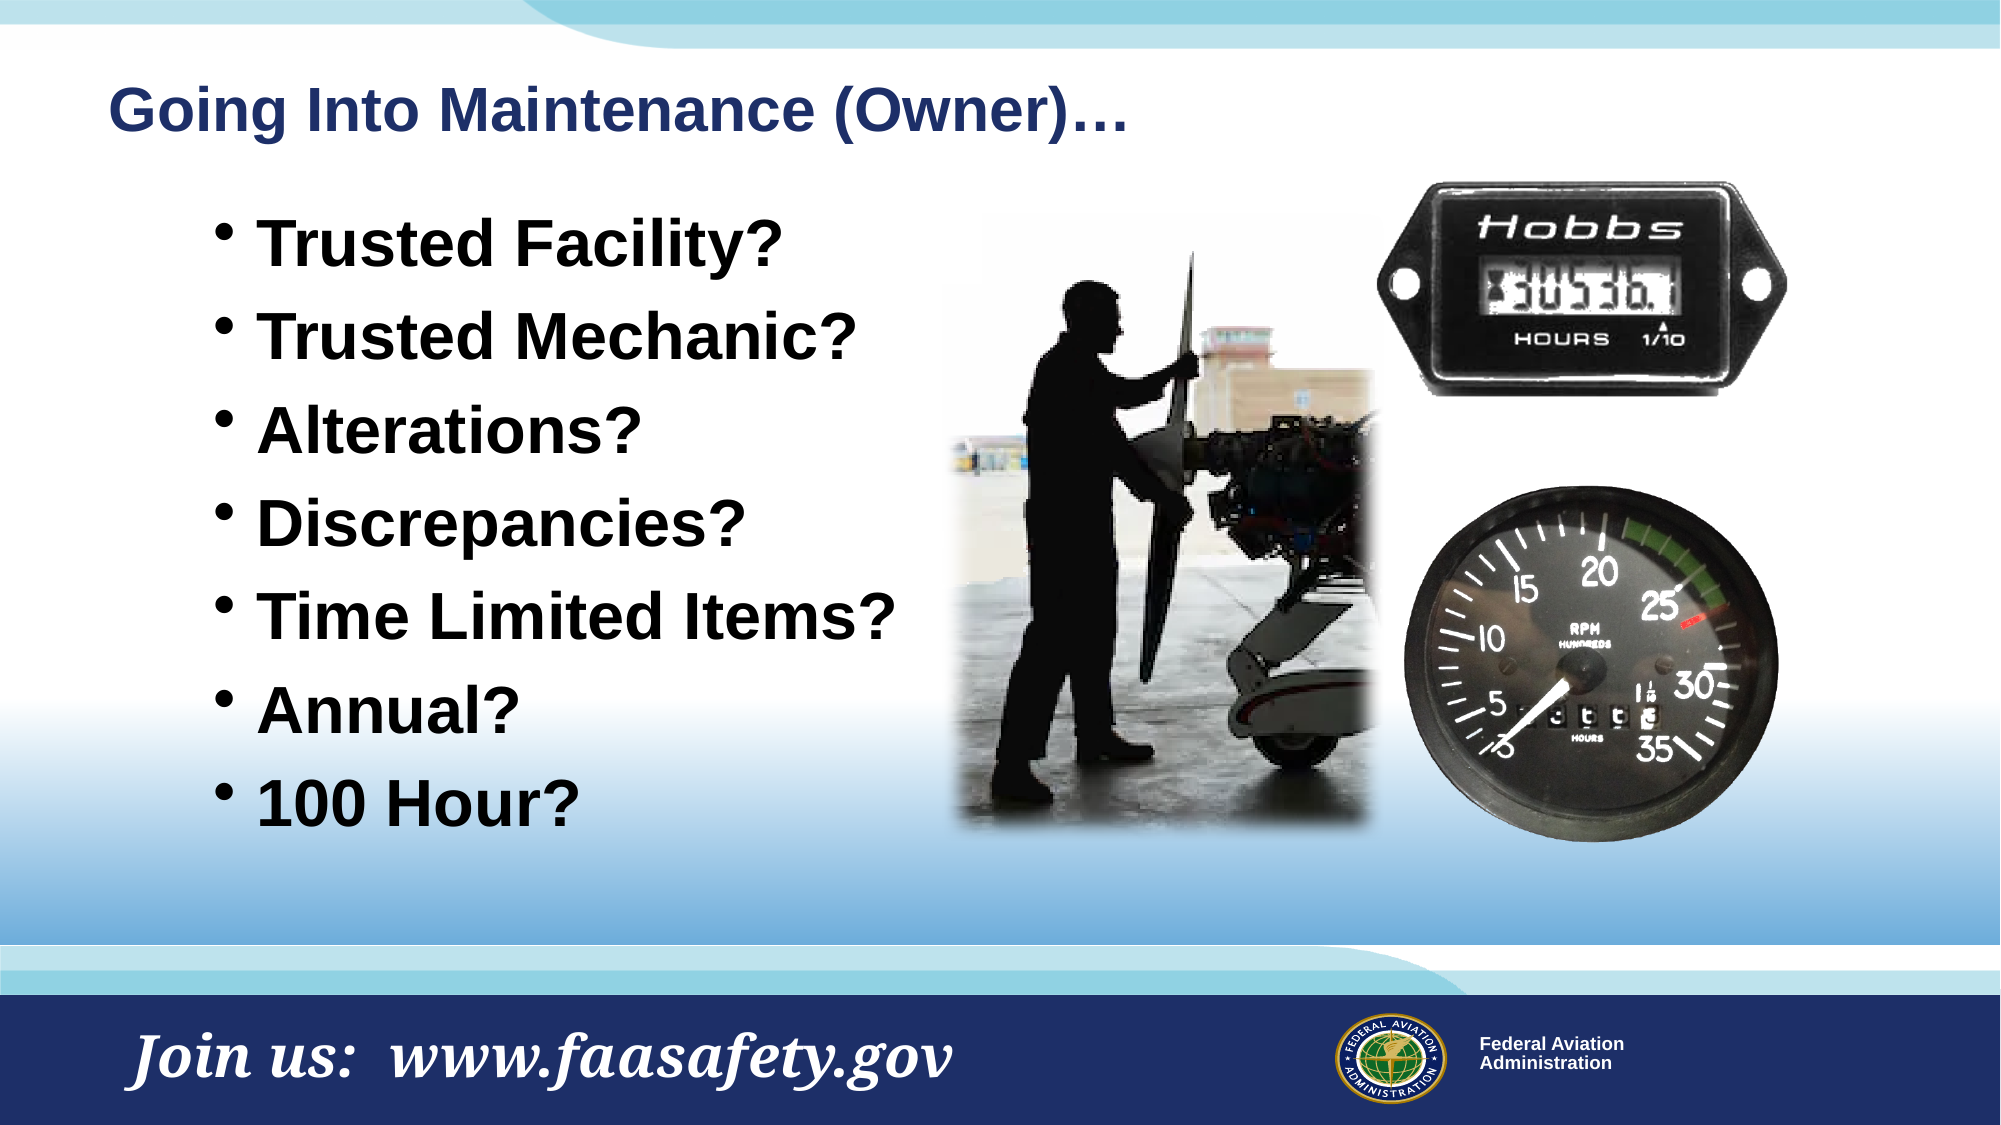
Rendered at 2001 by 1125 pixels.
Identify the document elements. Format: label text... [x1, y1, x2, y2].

list Trusted Facility? Trusted Mechanic? Alterations? Discrepancies? Time Limited Items? Annual? 100 Hour? [198, 192, 1004, 913]
picture [942, 179, 1806, 877]
picture [0, 0, 1999, 50]
picture [0, 945, 2000, 995]
title Going Into Maintenance (Owner)… [93, 56, 1947, 157]
